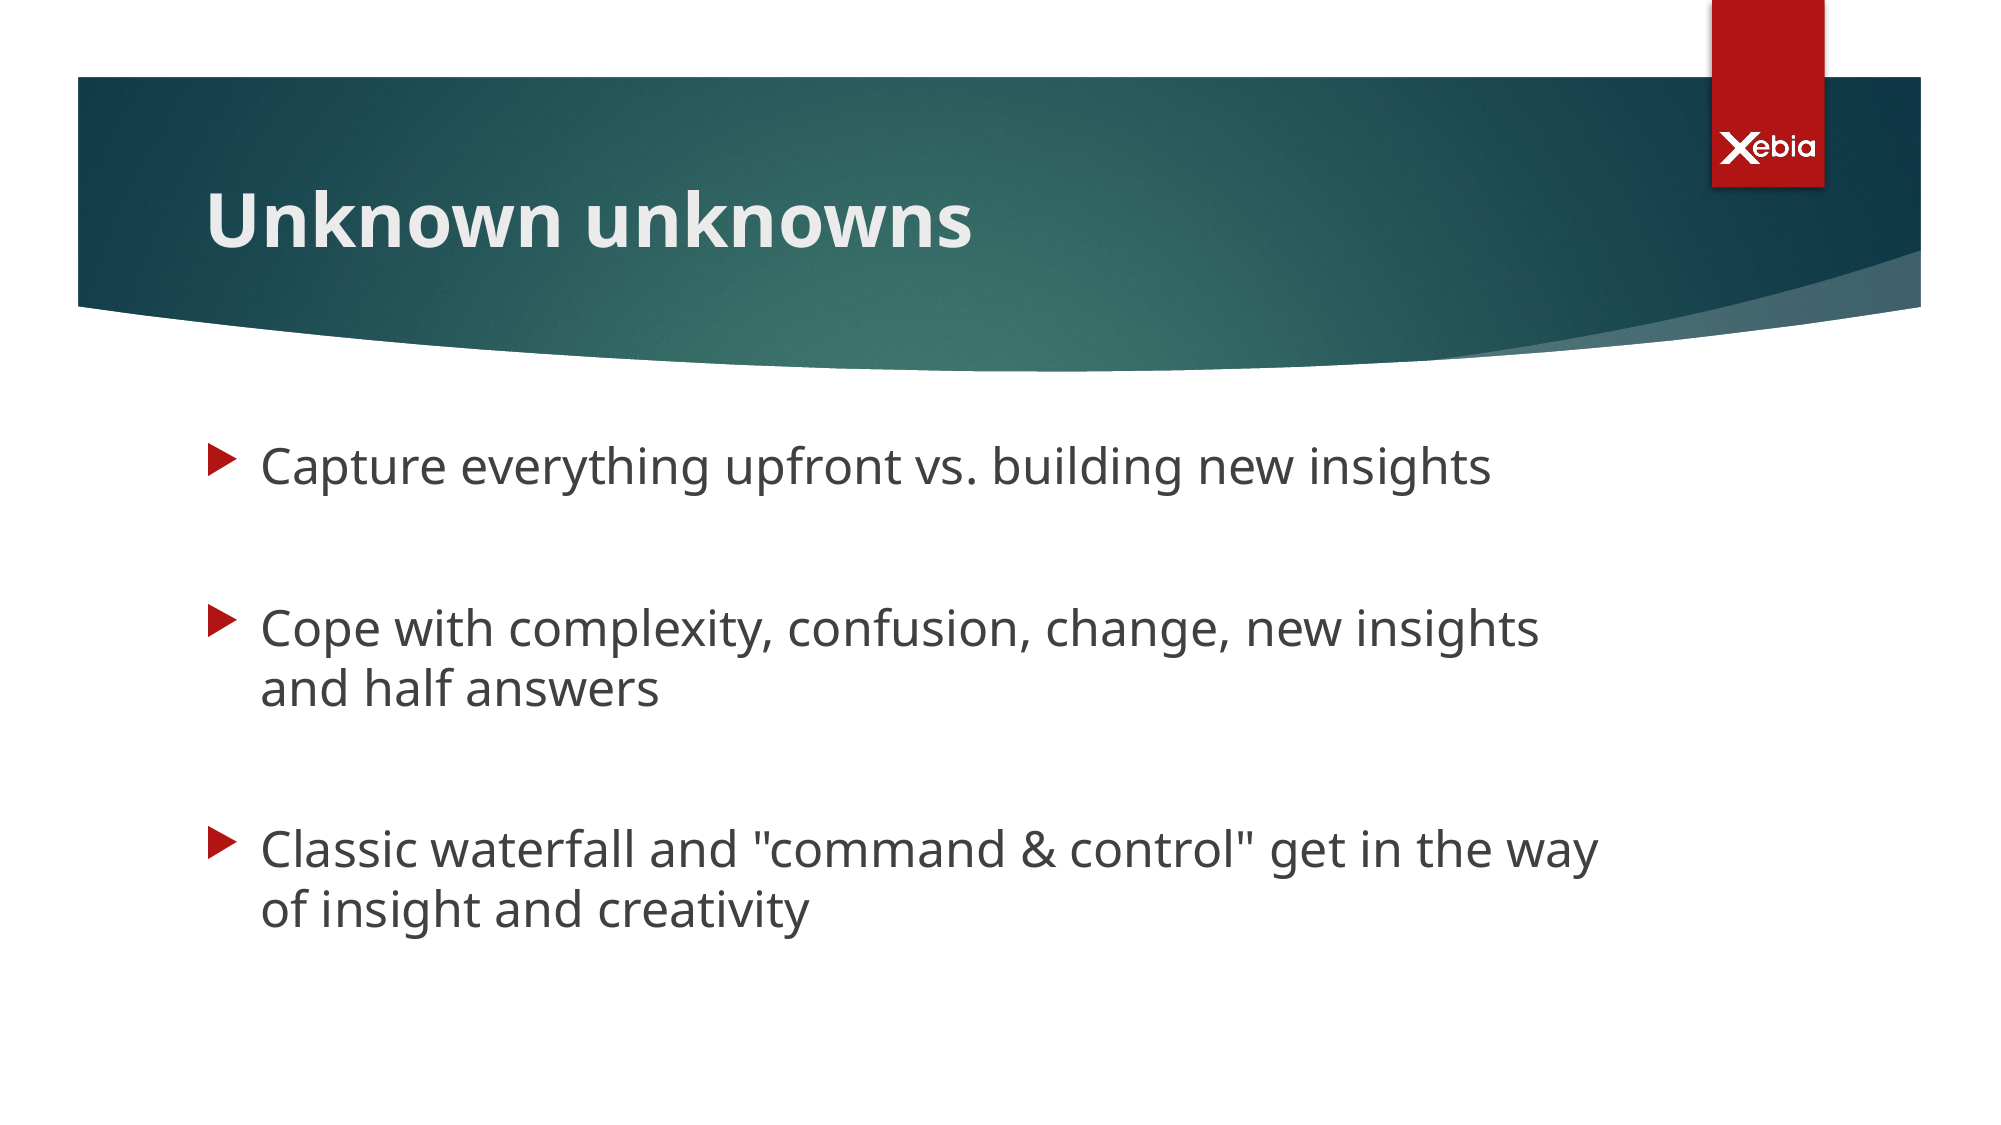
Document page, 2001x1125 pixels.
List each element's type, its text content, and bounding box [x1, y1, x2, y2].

list Capture everything upfront vs. building new insights Cope with complexity, confusion, change, new insights and half answers Classic waterfall and "command & control" get in the way of insight and creativity [189, 427, 1638, 988]
picture [1719, 132, 1815, 165]
title Unknown unknowns [189, 159, 1638, 276]
